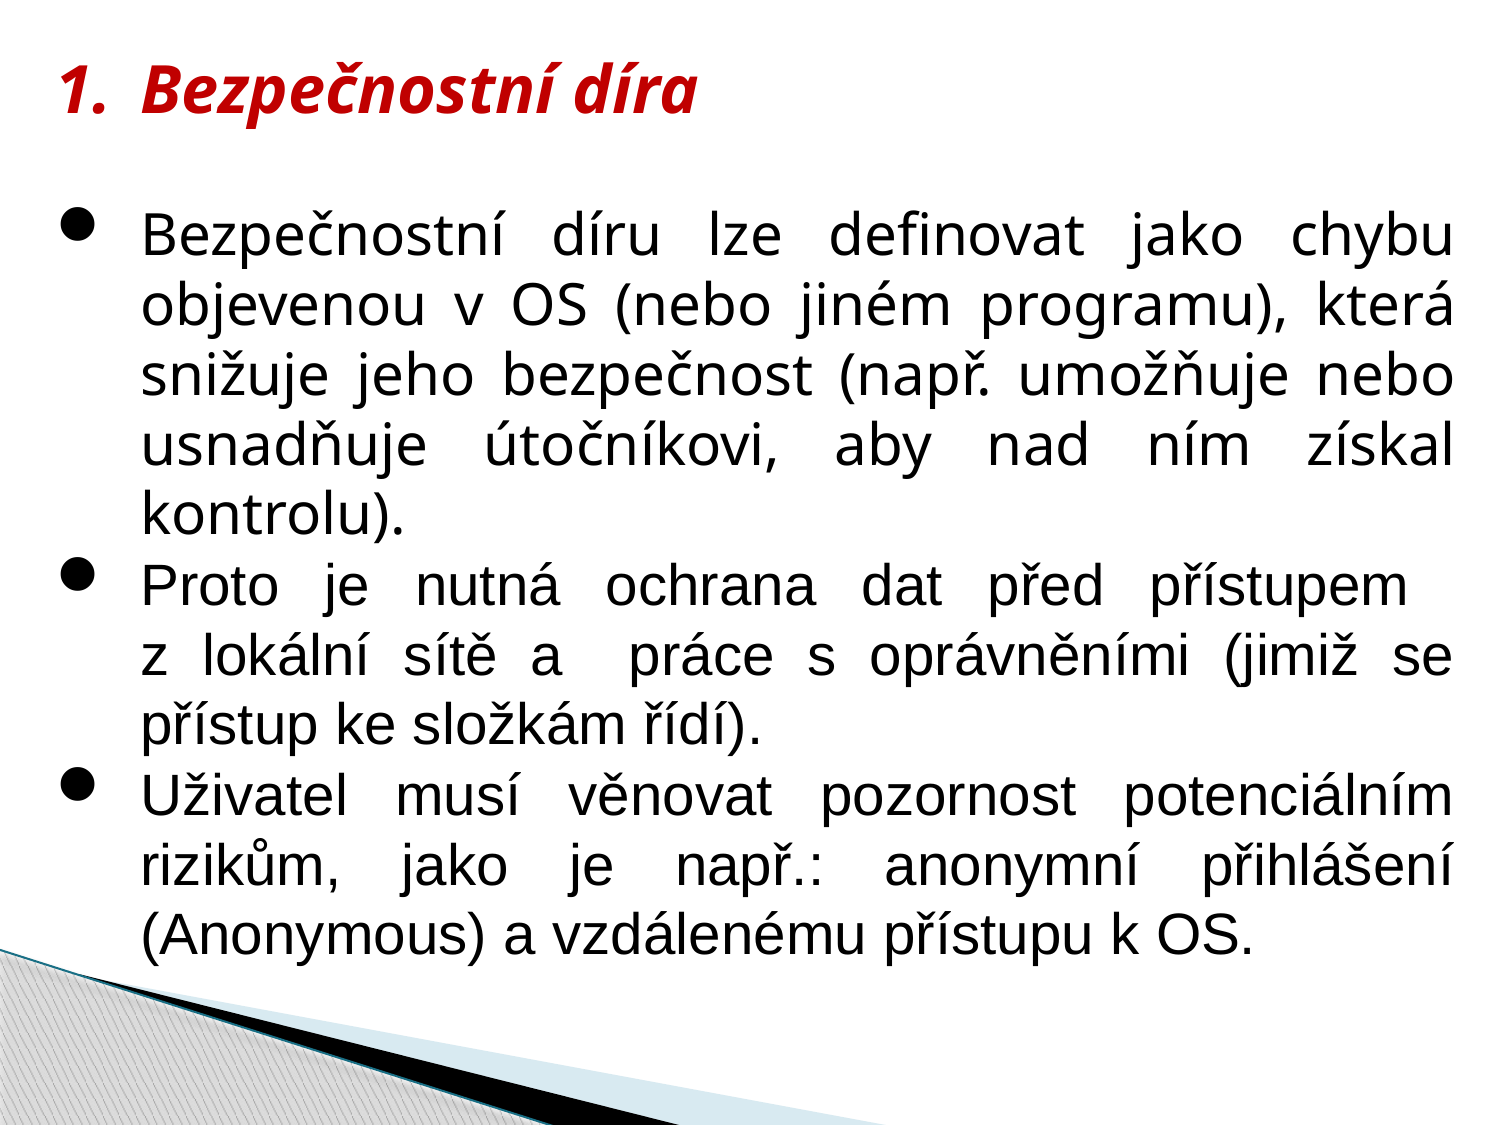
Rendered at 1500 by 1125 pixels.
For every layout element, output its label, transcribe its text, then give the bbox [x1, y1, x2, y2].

text_box Bezpečnostní díra Bezpečnostní díru lze definovat jako chybu objevenou v OS (nebo jiném programu), která snižuje jeho bezpečnost (např. umožňuje nebo usnadňuje útočníkovi, aby nad ním získal kontrolu). Proto je nutná ochrana dat před přístupem z lokální sítě a práce s oprávněními (jimiž se přístup ke složkám řídí). Uživatel musí věnovat pozornost potenciálním rizikům, jako je např.: anonymní přihlášení (Anonymous) a vzdálenému přístupu k OS. [41, 39, 1471, 1114]
